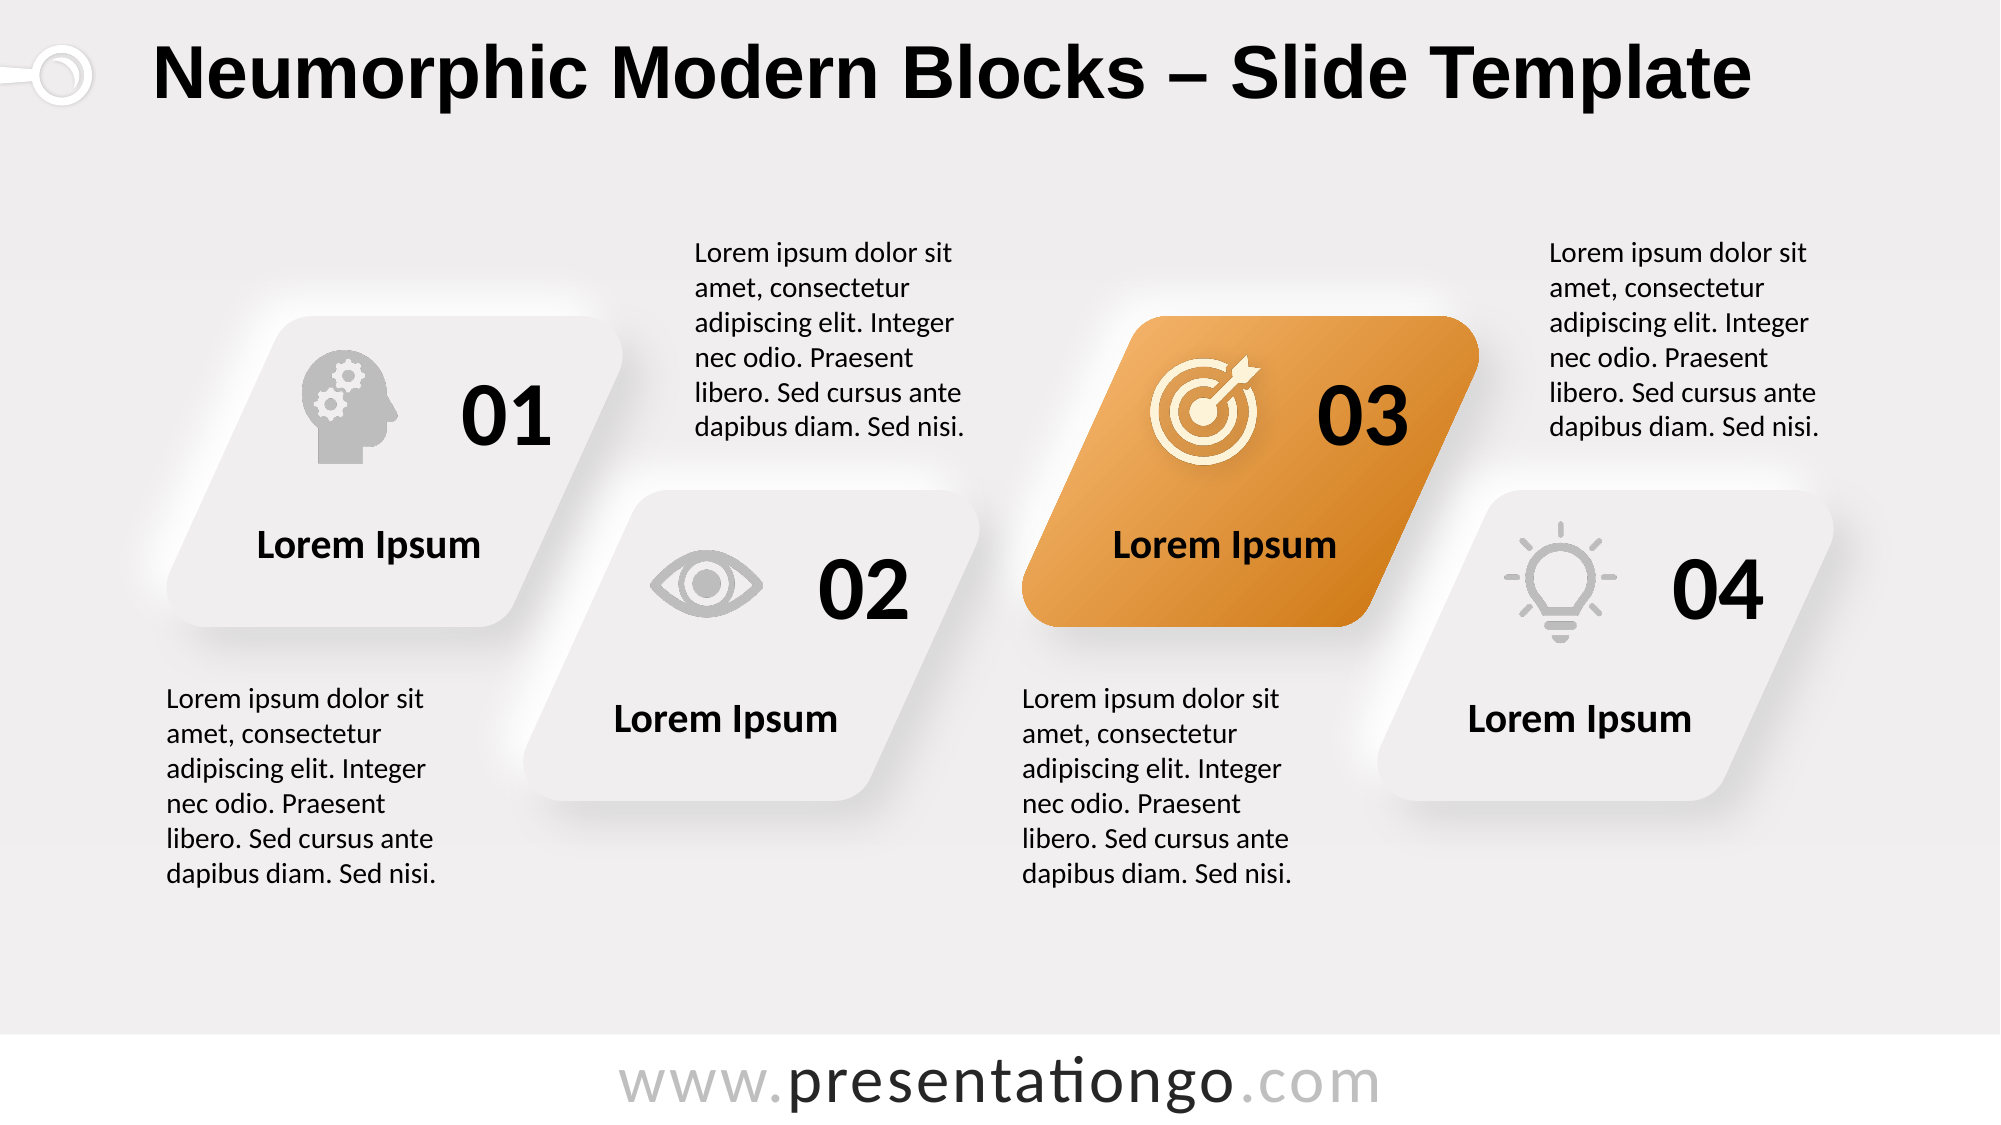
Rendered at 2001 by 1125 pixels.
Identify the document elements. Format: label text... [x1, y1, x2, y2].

text_box Lorem ipsum dolor sit amet, consectetur adipiscing elit. Integer nec odio. Praesent libero. Sed cursus ante dapibus diam. Sed nisi. [1549, 225, 1835, 451]
text_box Lorem ipsum dolor sit amet, consectetur adipiscing elit. Integer nec odio. Praesent libero. Sed cursus ante dapibus diam. Sed nisi. [1022, 672, 1307, 897]
text_box Lorem ipsum dolor sit amet, consectetur adipiscing elit. Integer nec odio. Praesent libero. Sed cursus ante dapibus diam. Sed nisi. [694, 225, 980, 451]
picture [1138, 342, 1273, 477]
picture [639, 516, 774, 651]
picture [282, 342, 417, 477]
picture [1493, 516, 1628, 651]
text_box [1377, 490, 1834, 801]
text_box 03 [1302, 346, 1426, 472]
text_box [166, 316, 623, 627]
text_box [523, 490, 980, 801]
text_box Lorem ipsum dolor sit amet, consectetur adipiscing elit. Integer nec odio. Praesent libero. Sed cursus ante dapibus diam. Sed nisi. [166, 672, 452, 897]
text_box [1022, 316, 1479, 627]
title Neumorphic Modern Blocks – Slide Template [137, 26, 2000, 148]
text_box Lorem Ipsum [1081, 509, 1369, 574]
